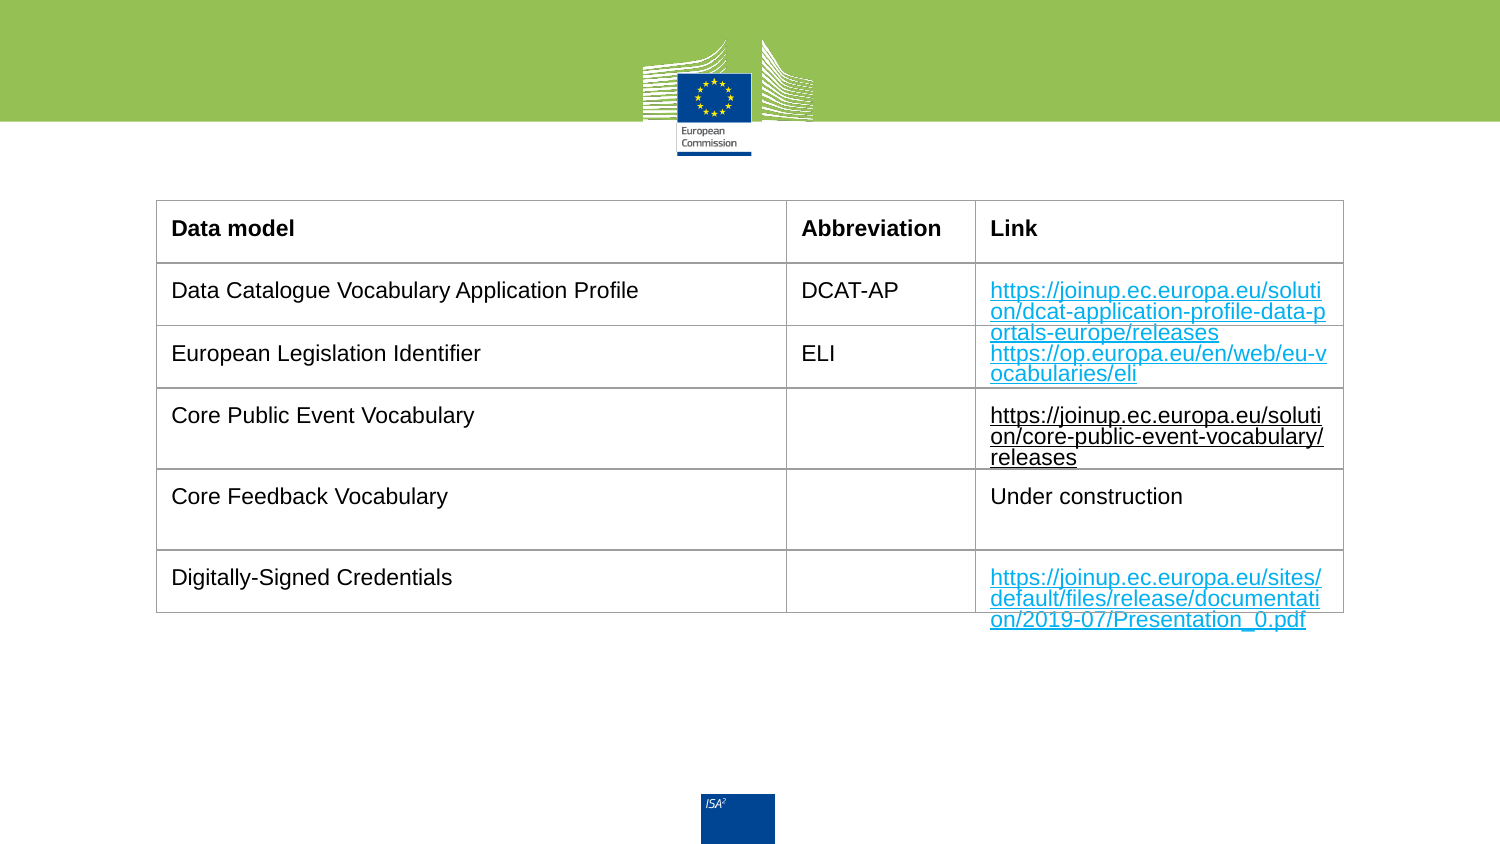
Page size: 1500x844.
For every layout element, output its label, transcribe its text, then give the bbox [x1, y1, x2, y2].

table_cell [787, 389, 975, 468]
table_cell Core Feedback Vocabulary [157, 470, 786, 549]
table_cell Under construction [976, 470, 1343, 549]
table_cell European Legislation Identifier [157, 326, 786, 387]
table_cell Core Public Event Vocabulary [157, 389, 786, 468]
table_cell [787, 551, 975, 612]
table_cell https://joinup.ec.europa.eu/solution/core-public-event-vocabulary/releases [976, 389, 1343, 468]
table_cell https://op.europa.eu/en/web/eu-vocabularies/eli [976, 326, 1343, 387]
picture [607, 5, 821, 156]
table_header Link [976, 201, 1343, 262]
table_cell [787, 470, 975, 549]
table_header Abbreviation [787, 201, 975, 262]
table_cell Digitally-Signed Credentials [157, 551, 786, 612]
table_cell ELI [787, 326, 975, 387]
table_cell https://joinup.ec.europa.eu/solution/dcat-application-profile-data-portals-europe/releases [976, 264, 1343, 325]
table_cell https://joinup.ec.europa.eu/sites/default/files/release/documentation/2019-07/Presentation_0.pdf [976, 551, 1343, 612]
table_cell Data Catalogue Vocabulary Application Profile [157, 264, 786, 325]
table_cell DCAT-AP [787, 264, 975, 325]
table_header Data model [157, 201, 786, 262]
picture [701, 794, 775, 844]
